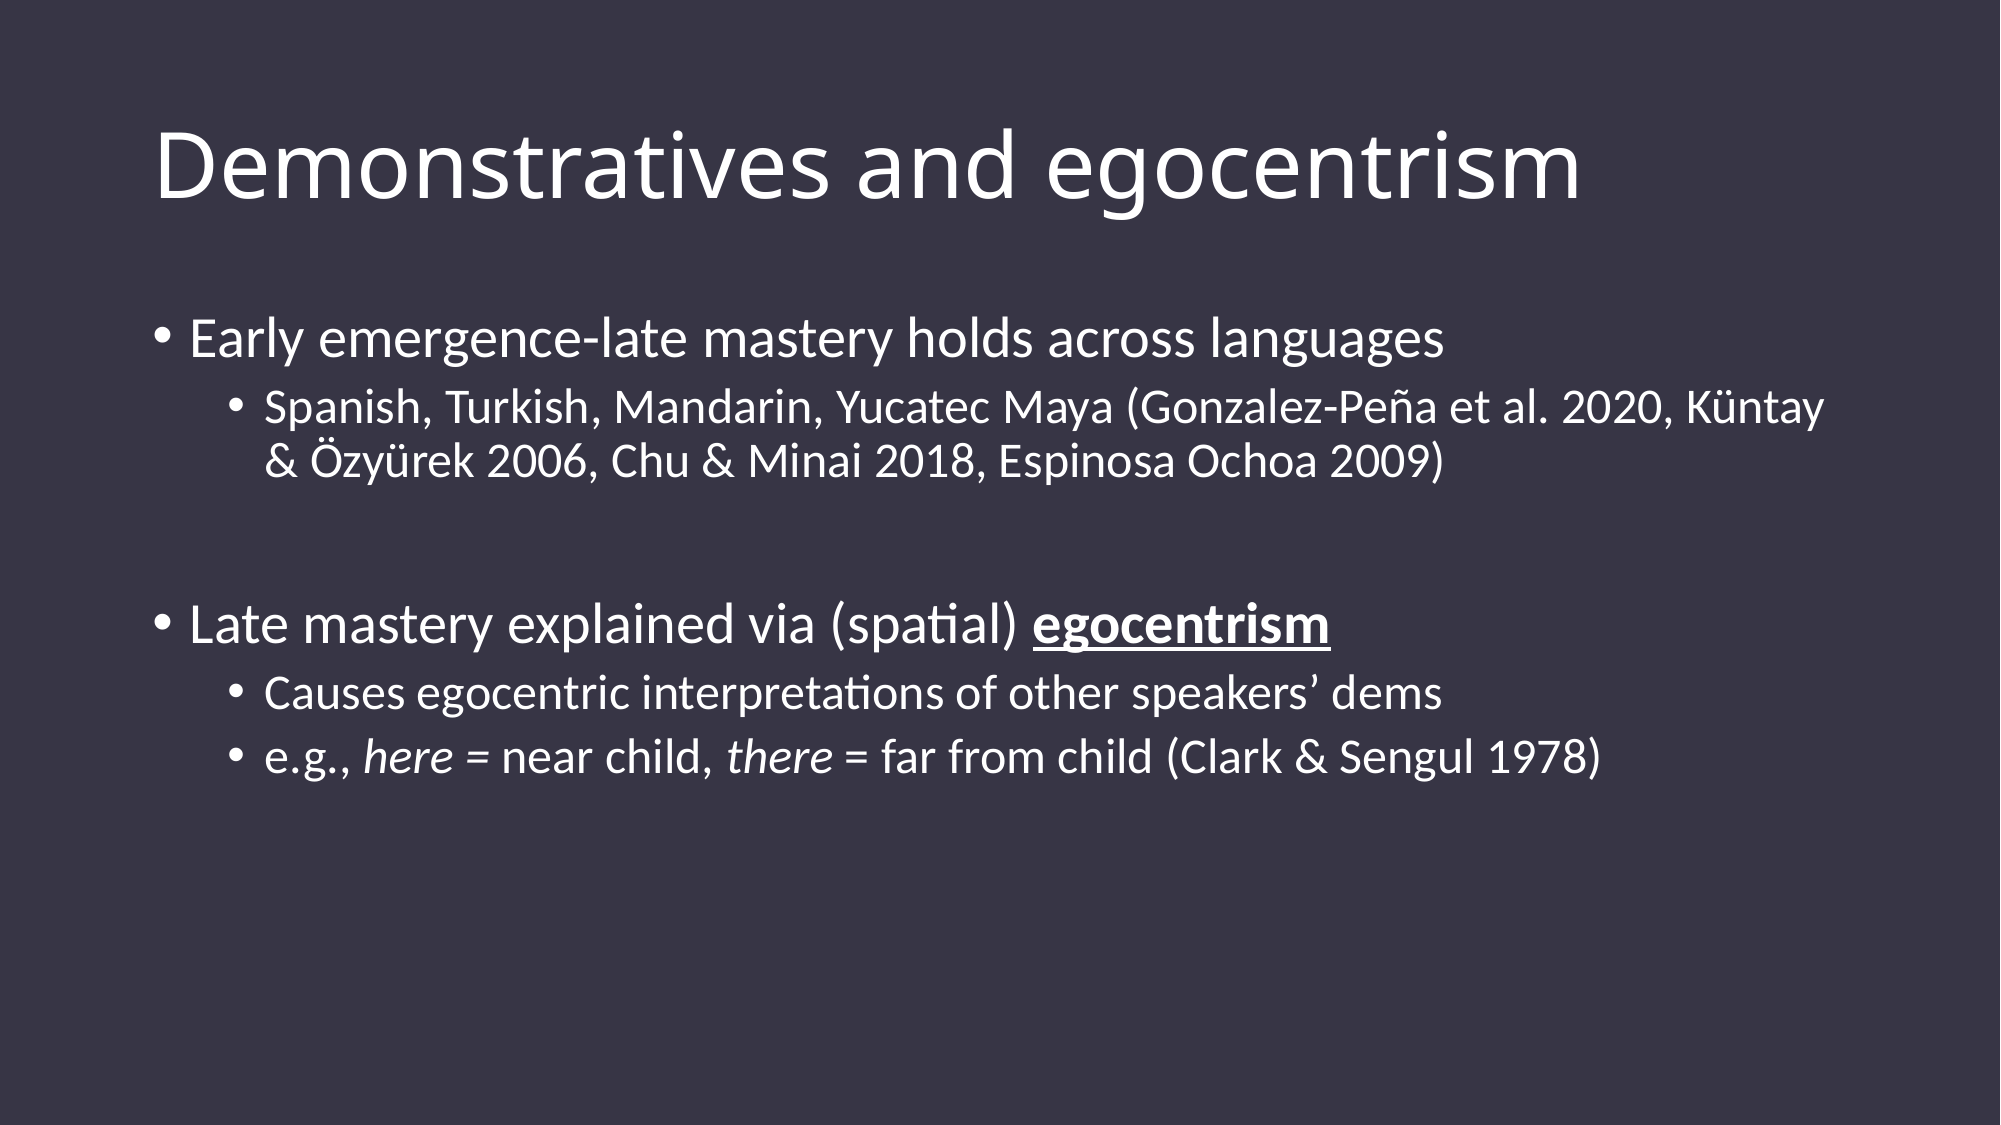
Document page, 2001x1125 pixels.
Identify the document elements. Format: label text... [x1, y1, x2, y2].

title Demonstratives and egocentrism [137, 59, 1863, 278]
list Early emergence-late mastery holds across languages Spanish, Turkish, Mandarin, Yucatec Maya (Gonzalez-Peña et al. 2020, Küntay & Özyürek 2006, Chu & Minai 2018, Espinosa Ochoa 2009) Late mastery explained via (spatial) egocentrism Causes egocentric interpretations of other speakers’ dems e.g., here = near child, there = far from child (Clark & Sengul 1978) [137, 299, 1863, 1014]
